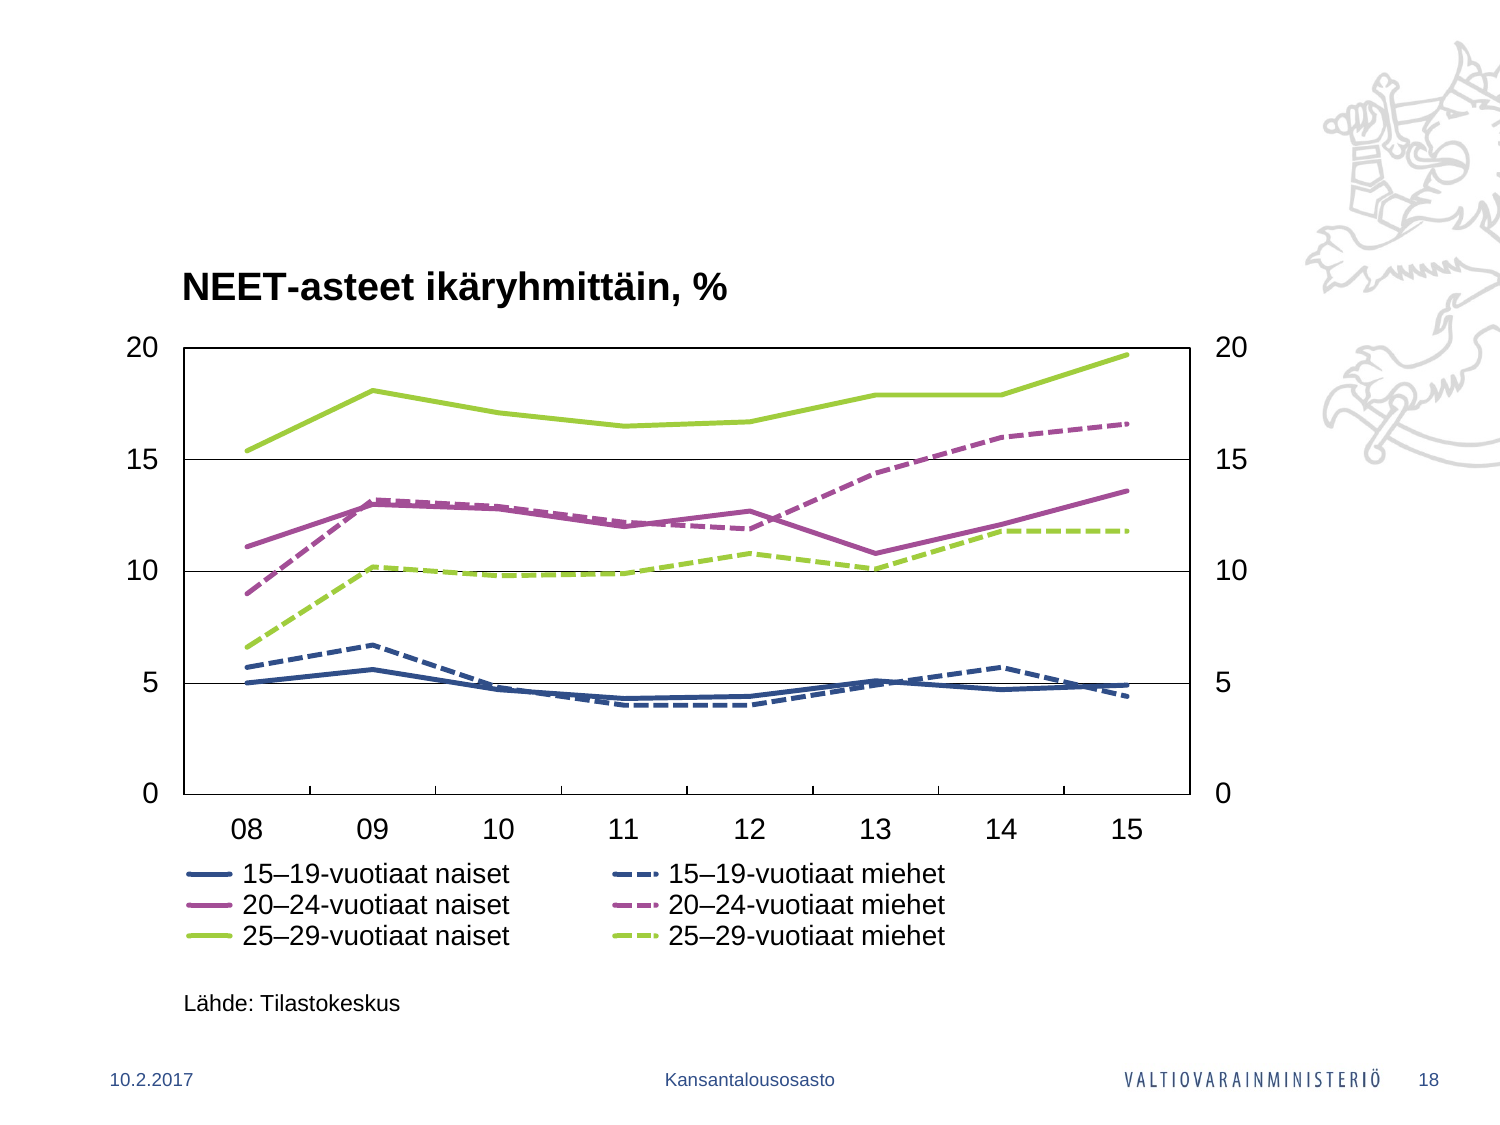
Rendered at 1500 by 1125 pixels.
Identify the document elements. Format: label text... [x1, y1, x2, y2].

slide_number 18 [1376, 1054, 1455, 1103]
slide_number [94, 1054, 255, 1103]
footer Kansantalousosasto [512, 1054, 988, 1103]
picture [88, 0, 1500, 1031]
picture [1078, 1063, 1376, 1092]
